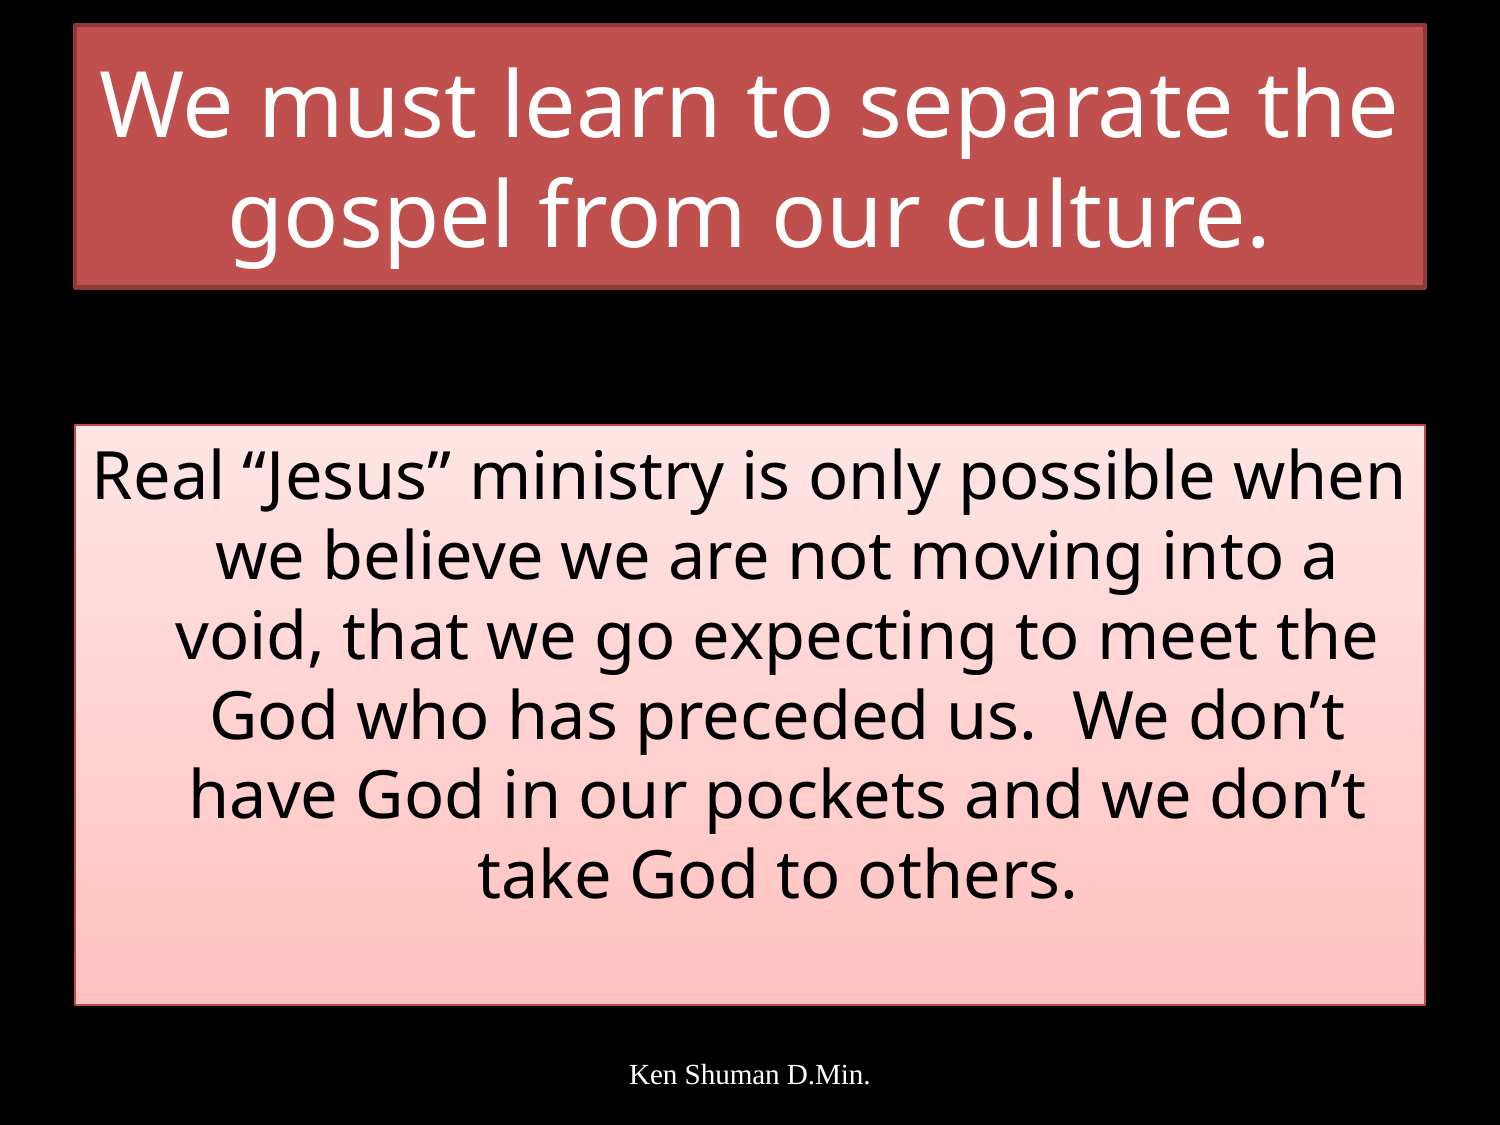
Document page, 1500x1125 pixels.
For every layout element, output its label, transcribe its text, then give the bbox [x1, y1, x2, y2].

title We must learn to separate the gospel from our culture. [73, 23, 1427, 290]
footer Ken Shuman D.Min. [512, 1042, 988, 1103]
list Real “Jesus” ministry is only possible when we believe we are not moving into a void, that we go expecting to meet the God who has preceded us. We don’t have God in our pockets and we don’t take God to others. [74, 424, 1426, 1006]
